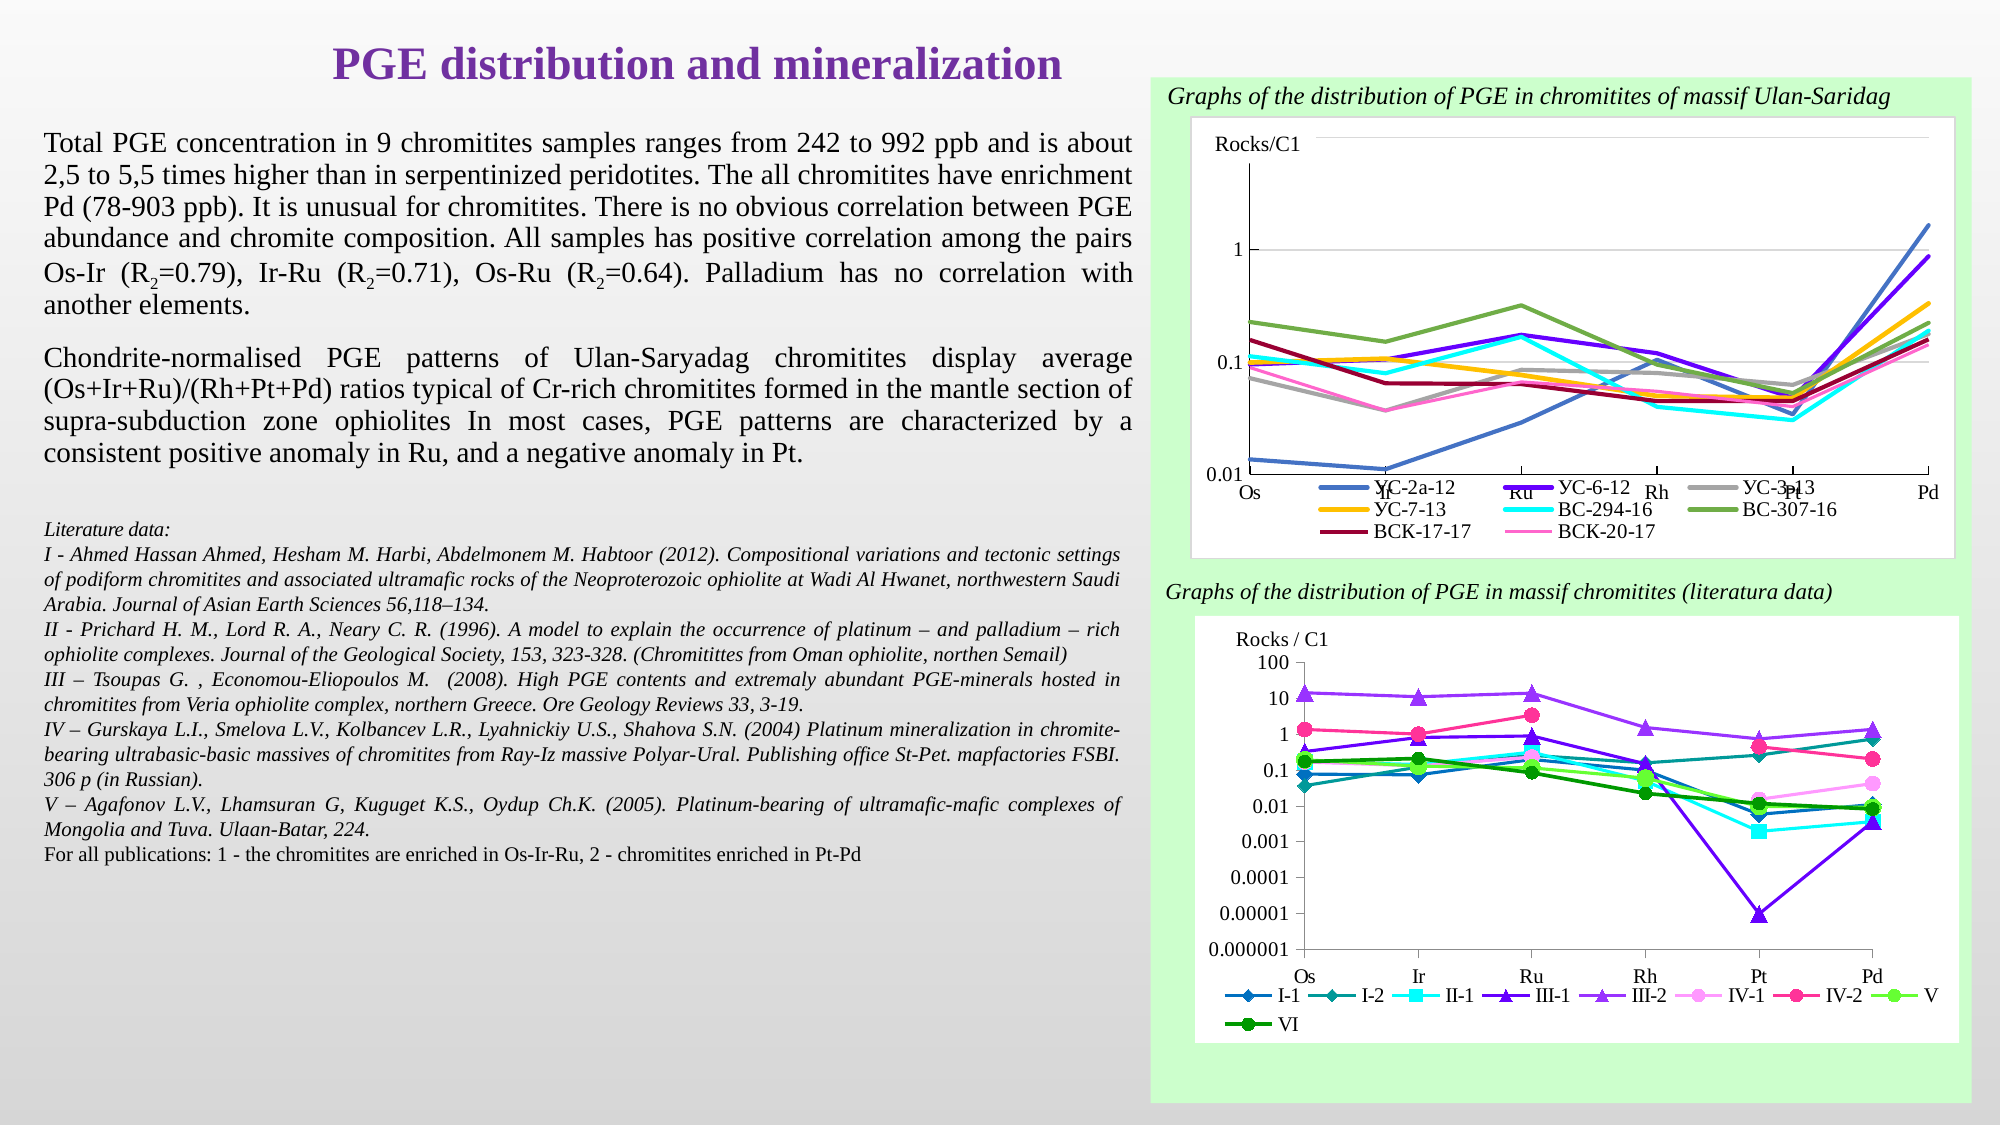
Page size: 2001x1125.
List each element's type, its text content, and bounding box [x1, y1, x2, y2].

text_box Literature data: I - Ahmed Hassan Ahmed, Hesham M. Harbi, Abdelmonem M. Habtoor (2012). Compositional variations and tectonic settings of podiform chromitites and associated ultramafic rocks of the Neoproterozoic ophiolite at Wadi Al Hwanet, northwestern Saudi Arabia. Journal of Asian Earth Sciences 56,118–134. II - Prichard H. M., Lord R. A., Neary C. R. (1996). A model to explain the occurrence of platinum – and palladium – rich ophiolite complexes. Journal of the Geological Society, 153, 323-328. (Chromitittes from Oman ophiolite, northen Semail) III – Tsoupas G. , Economou-Eliopoulos M. (2008). High PGE contents and extremaly abundant PGE-minerals hosted in chromitites from Veria ophiolite complex, northern Greece. Ore Geology Reviews 33, 3-19. IV – Gurskaya L.I., Smelova L.V., Kolbancev L.R., Lyahnickiy U.S., Shahova S.N. (2004) Platinum mineralization in chromite-bearing ultrabasic-basic massives of chromitites from Ray-Iz massive Polyar-Ural. Publishing office St-Pet. mapfactories FSBI. 306 p (in Russian). V – Agafonov L.V., Lhamsuran G, Kuguget K.S., Oydup Ch.K. (2005). Platinum-bearing of ultramafic-mafic complexes of Mongolia and Tuva. Ulaan-Batar, 224. For all publications: 1 - the chromitites are enriched in Os-Ir-Ru, 2 - chromitites enriched in Pt-Pd [29, 508, 1136, 874]
text_box Graphs of the distribution of PGE in massif chromitites (literatura data) [1150, 76, 1973, 1104]
text_box Graphs of the distribution of PGE in chromitites of massif Ulan-Saridag [1152, 72, 1907, 145]
chart [1195, 615, 1960, 1043]
chart [1190, 116, 1956, 560]
list Total PGE concentration in 9 chromitites samples ranges from 242 to 992 ppb and is about 2,5 to 5,5 times higher than in serpentinized peridotites. The all chromitites have enrichment Pd (78-903 ppb). It is unusual for chromitites. There is no obvious correlation between PGE abundance and chromite composition. All samples has positive correlation among the pairs Os-Ir (R2=0.79), Ir-Ru (R2=0.71), Os-Ru (R2=0.64). Palladium has no correlation with another elements. Chondrite-normalised PGE patterns of Ulan-Saryadag chromitites display average (Os+Ir+Ru)/(Rh+Pt+Pd) ratios typical of Cr-rich chromitites formed in the mantle section of supra-subduction zone ophiolites In most cases, PGE patterns are characterized by a consistent positive anomaly in Ru, and a negative anomaly in Pt. [28, 120, 1150, 496]
title PGE distribution and mineralization [317, 30, 1085, 98]
